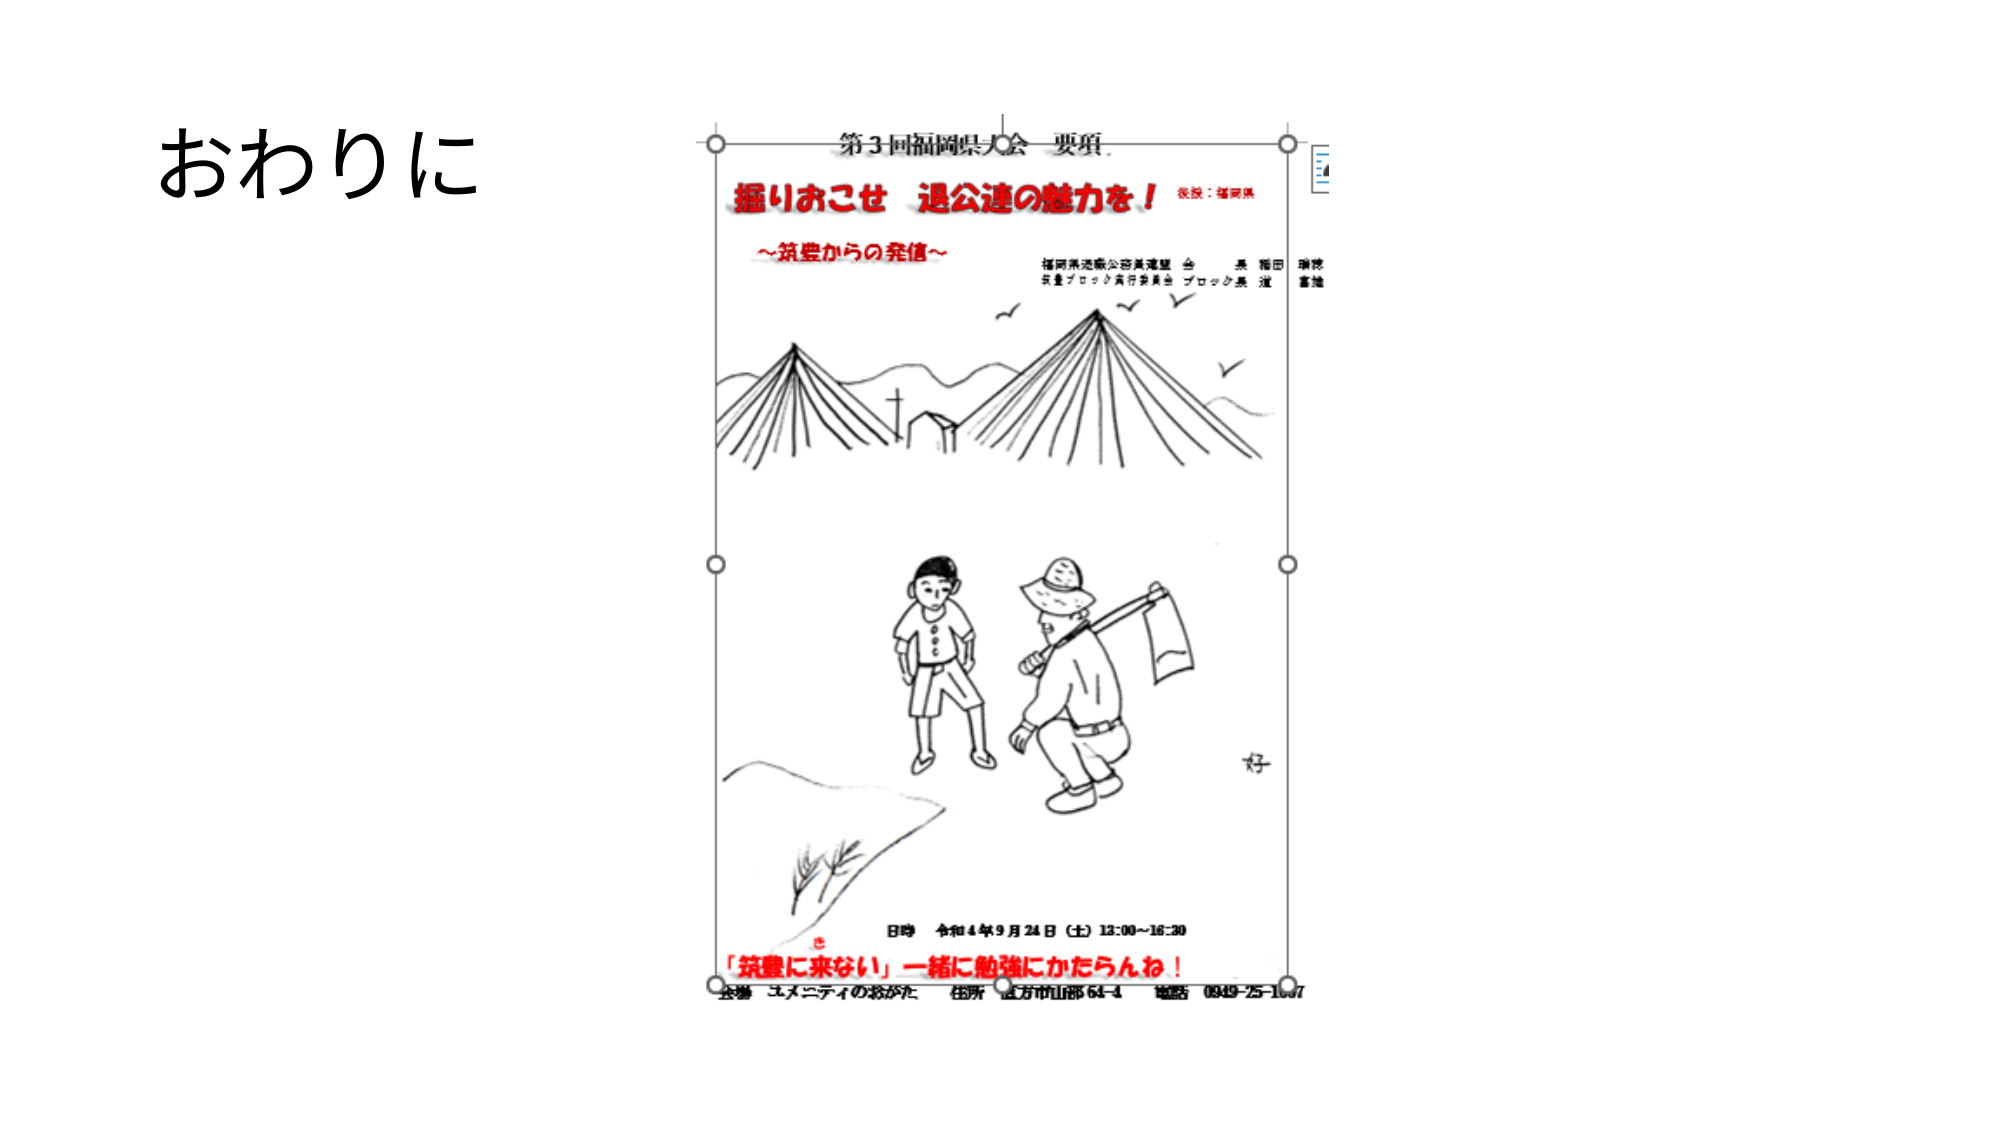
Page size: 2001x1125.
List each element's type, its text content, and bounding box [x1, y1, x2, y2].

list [672, 114, 1329, 1014]
title おわりに [137, 59, 1863, 278]
